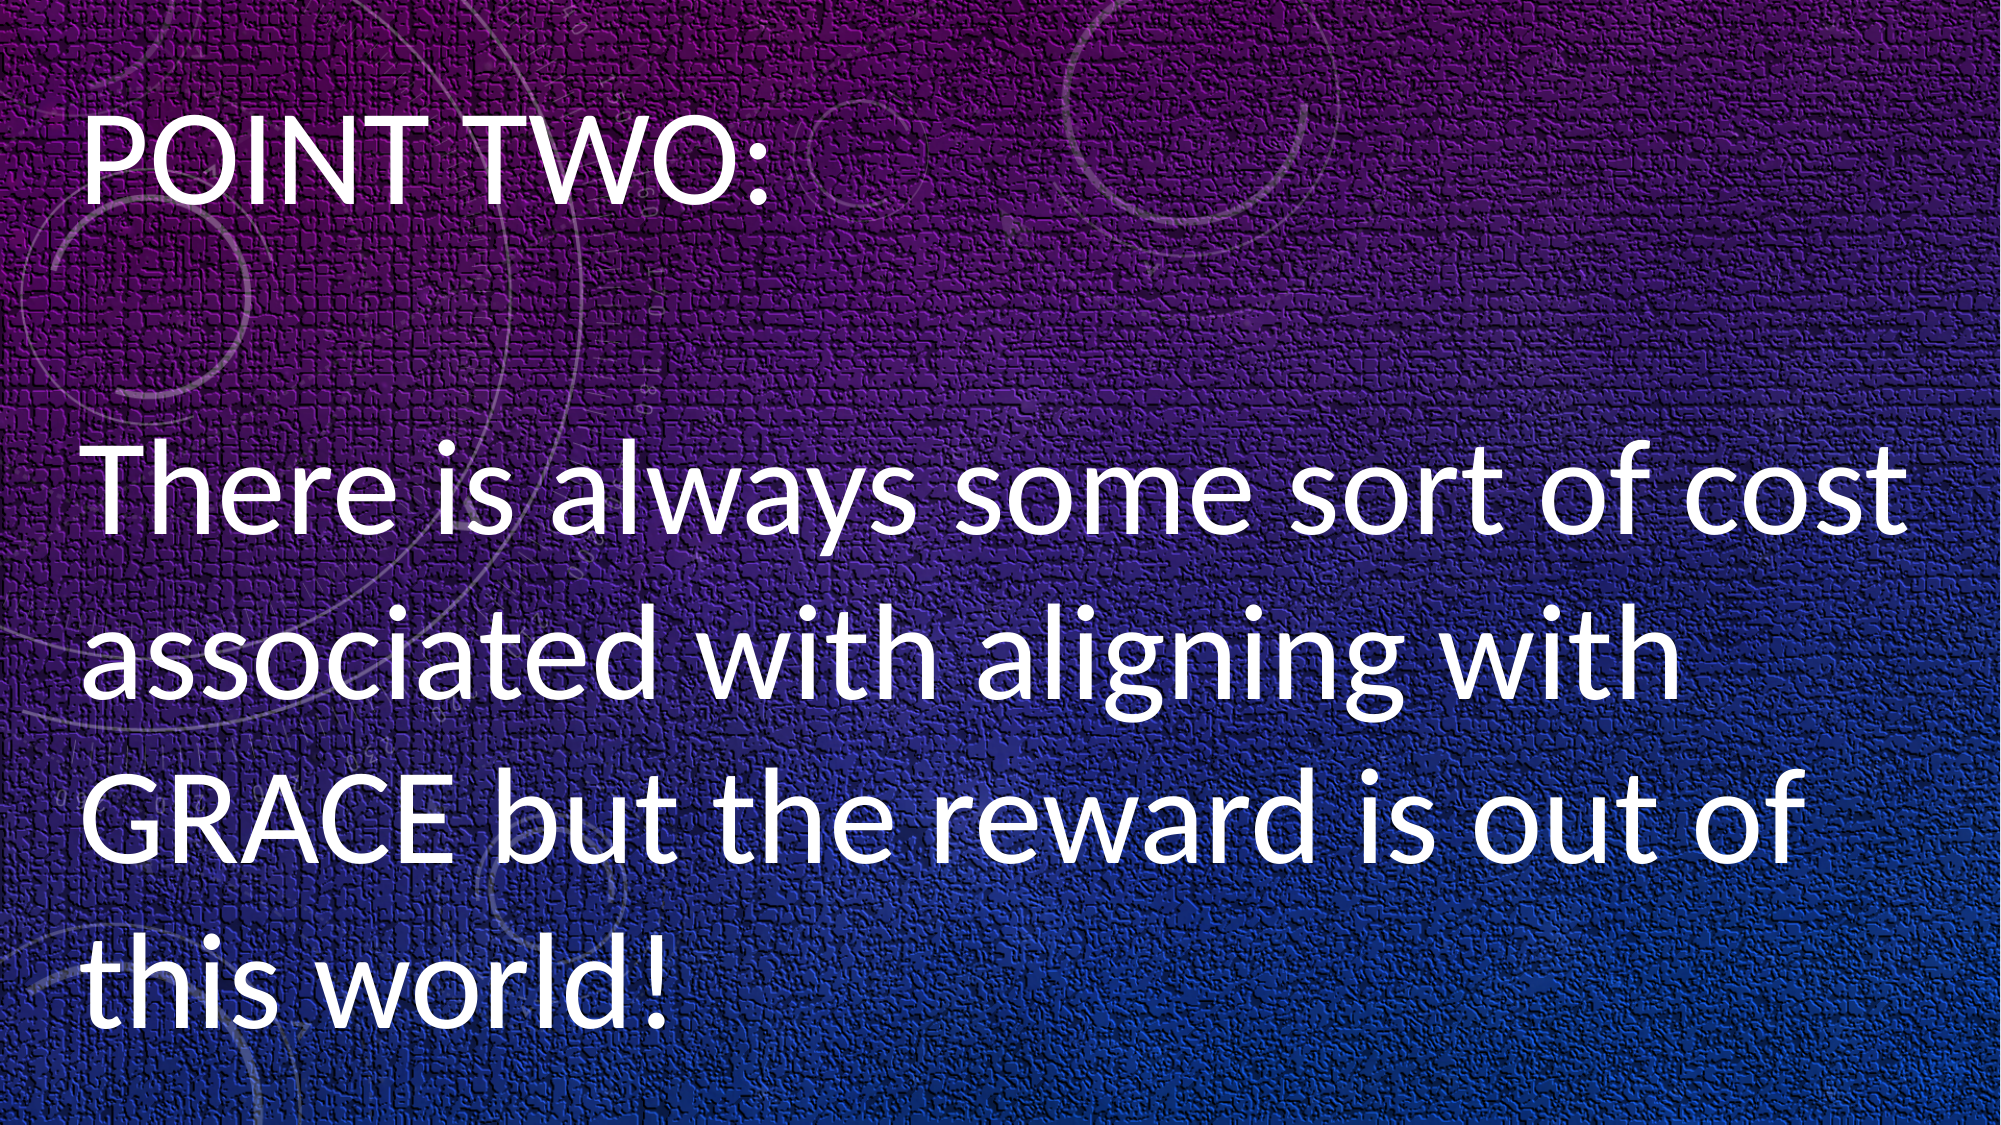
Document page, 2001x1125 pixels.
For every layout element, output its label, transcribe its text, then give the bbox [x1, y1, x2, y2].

text_box POINT TWO: There is always some sort of cost associated with aligning with GRACE but the reward is out of this world! [63, 59, 1937, 1064]
picture [0, 0, 2001, 1125]
